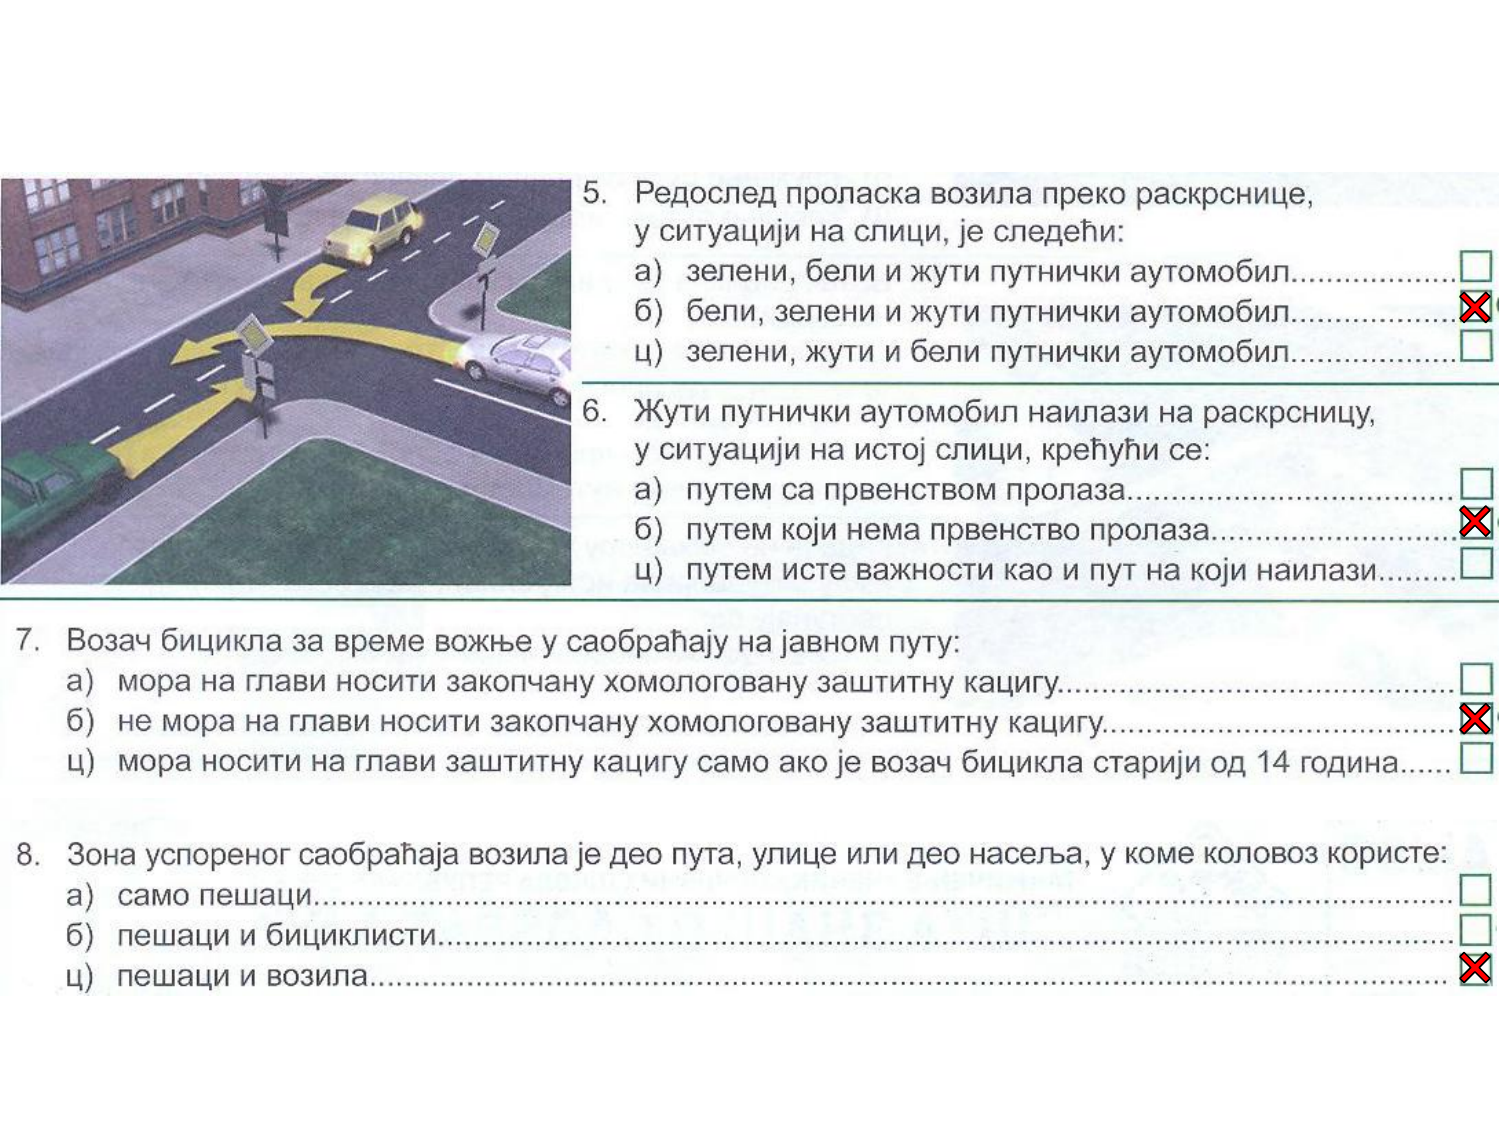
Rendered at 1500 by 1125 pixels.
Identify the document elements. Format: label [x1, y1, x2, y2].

picture [0, 798, 1497, 996]
picture [0, 172, 1499, 786]
